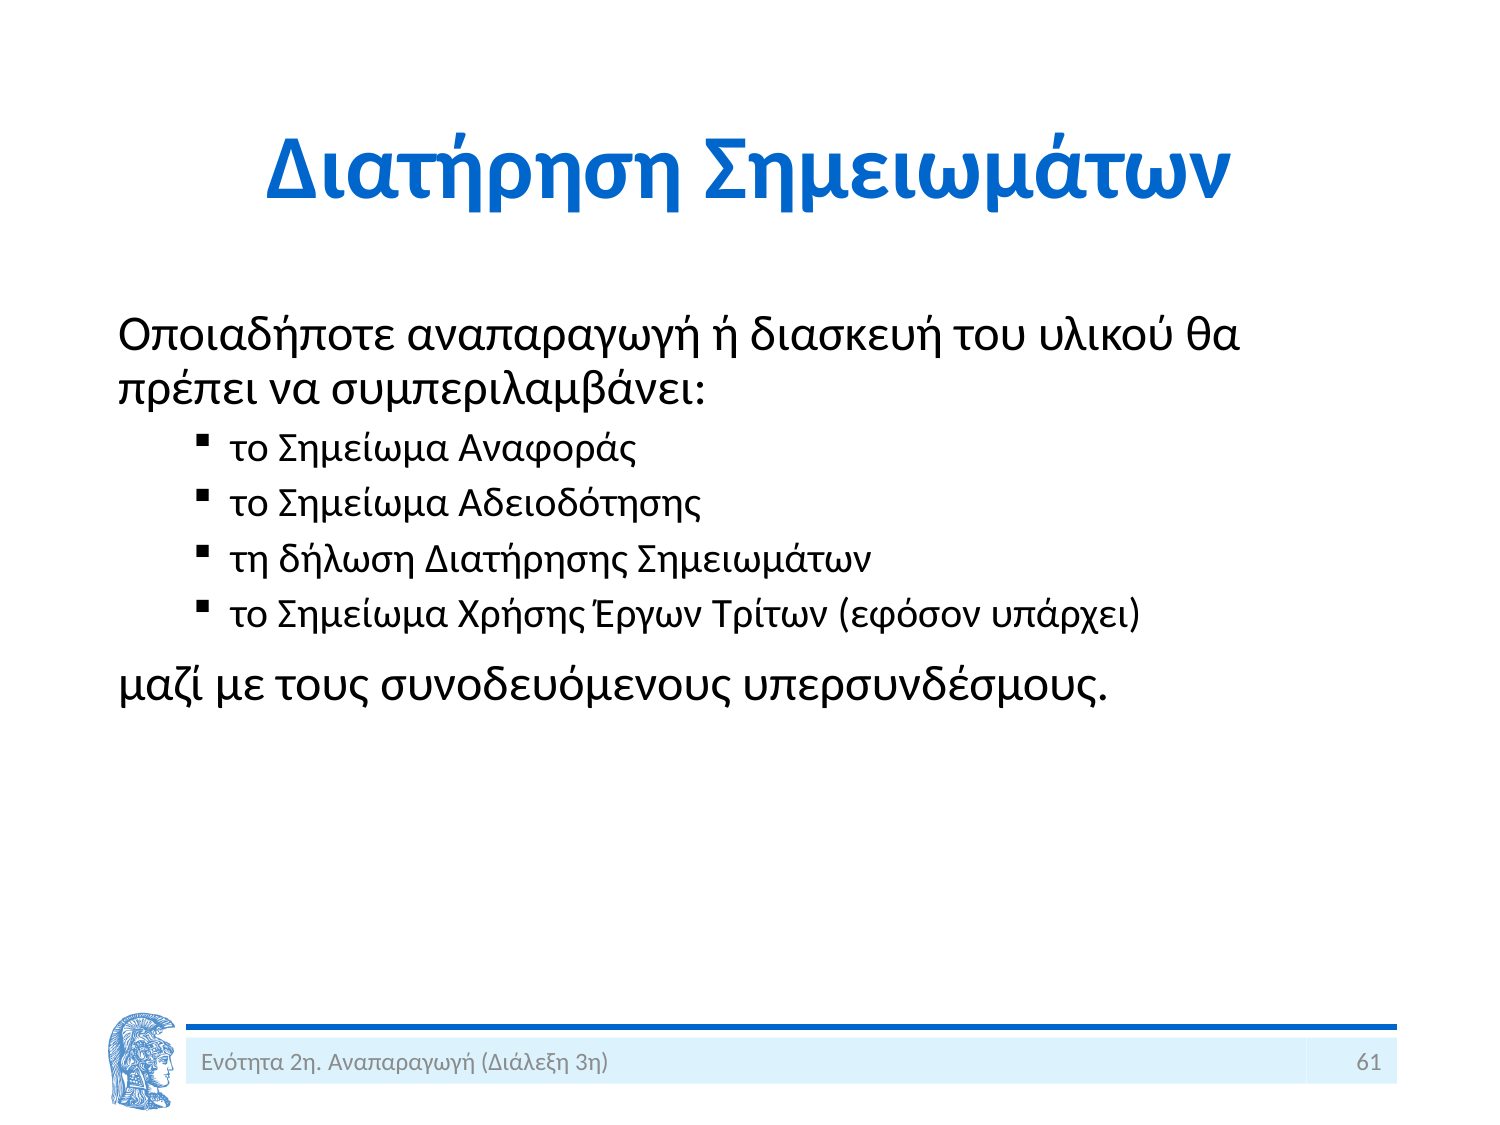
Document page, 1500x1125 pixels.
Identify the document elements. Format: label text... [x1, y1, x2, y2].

slide_number 61 [1306, 1037, 1397, 1084]
footer Ενότητα 2η. Αναπαραγωγή (Διάλεξη 3η) [186, 1037, 1306, 1084]
list Οποιαδήποτε αναπαραγωγή ή διασκευή του υλικού θα πρέπει να συμπεριλαμβάνει: το Σημείωμα Αναφοράς το Σημείωμα Αδειοδότησης τη δήλωση Διατήρησης Σημειωμάτων το Σημείωμα Χρήσης Έργων Τρίτων (εφόσον υπάρχει) μαζί με τους συνοδευόμενους υπερσυνδέσμους. [103, 299, 1397, 1014]
title Διατήρηση Σημειωμάτων [103, 59, 1397, 278]
picture [103, 1014, 186, 1114]
